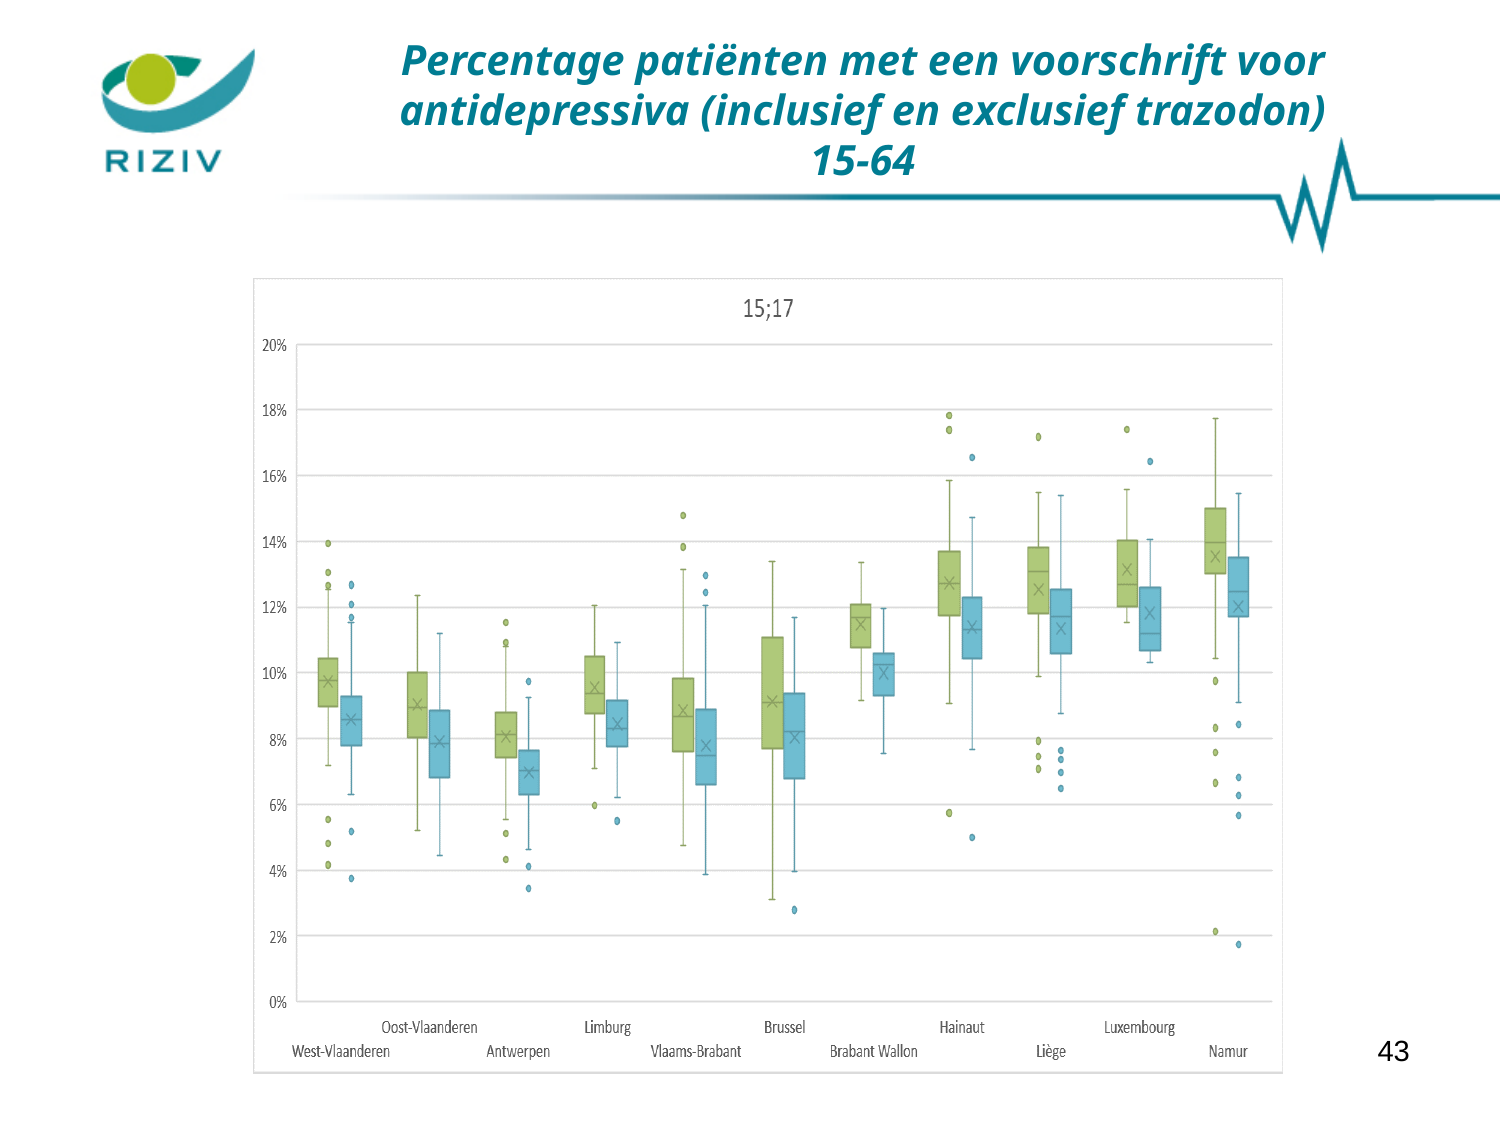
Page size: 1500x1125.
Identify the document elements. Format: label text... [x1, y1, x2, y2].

slide_number 43 [1074, 1024, 1425, 1103]
picture [253, 278, 1284, 1075]
picture [53, 0, 1500, 255]
title Percentage patiënten met een voorschrift voor antidepressiva (inclusief en exclusief trazodon) 15-64 [301, 45, 1425, 173]
